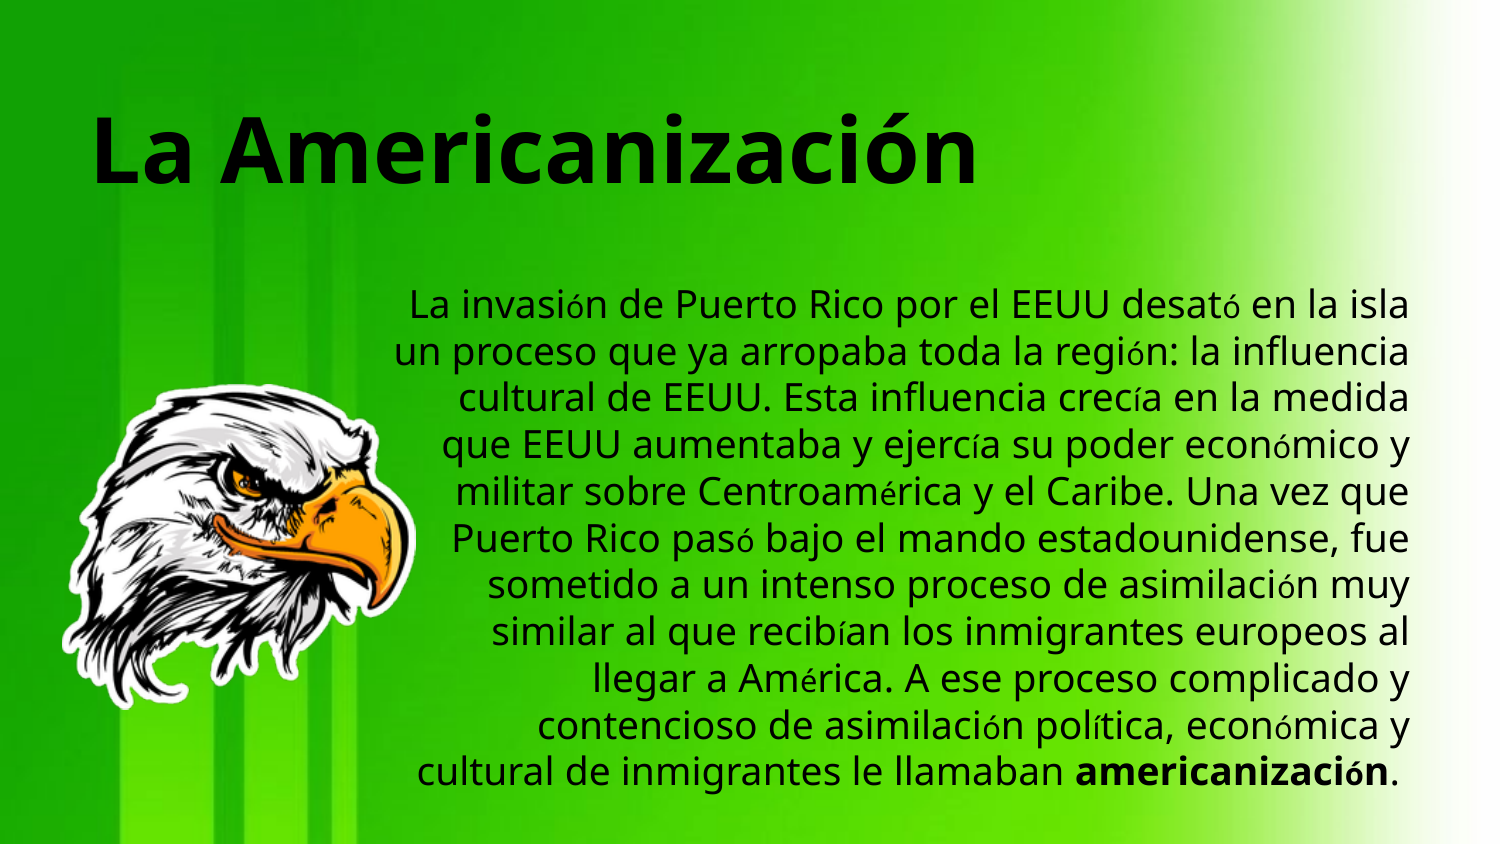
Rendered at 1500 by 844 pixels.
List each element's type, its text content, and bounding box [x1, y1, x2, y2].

picture [0, 0, 1500, 844]
text_box La invasión de Puerto Rico por el EEUU desató en la isla un proceso que ya arropaba toda la región: la influencia cultural de EEUU. Esta influencia crecía en la medida que EEUU aumentaba y ejercía su poder económico y militar sobre Centroamérica y el Caribe. Una vez que Puerto Rico pasó bajo el mando estadounidense, fue sometido a un intenso proceso de asimilación muy similar al que recibían los inmigrantes europeos al llegar a América. A ese proceso complicado y contencioso de asimilación política, económica y cultural de inmigrantes le llamaban americanización. [374, 271, 1425, 810]
text_box La Americanización [74, 84, 1500, 216]
